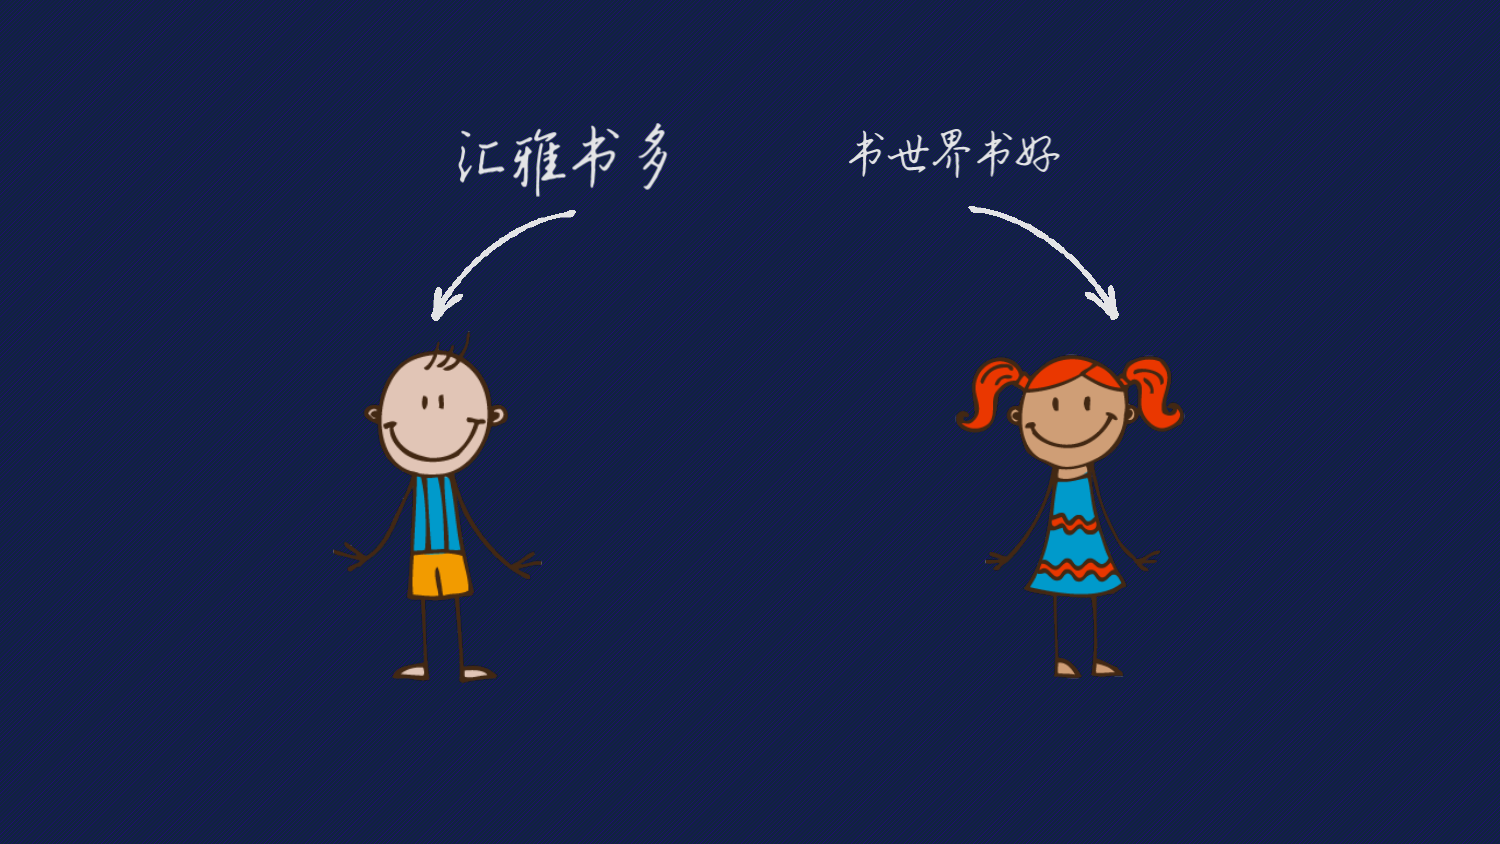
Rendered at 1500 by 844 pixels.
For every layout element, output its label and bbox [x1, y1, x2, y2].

text_box [810, 112, 1322, 344]
picture [253, 300, 562, 720]
picture [944, 344, 1237, 707]
text_box [407, 102, 928, 344]
